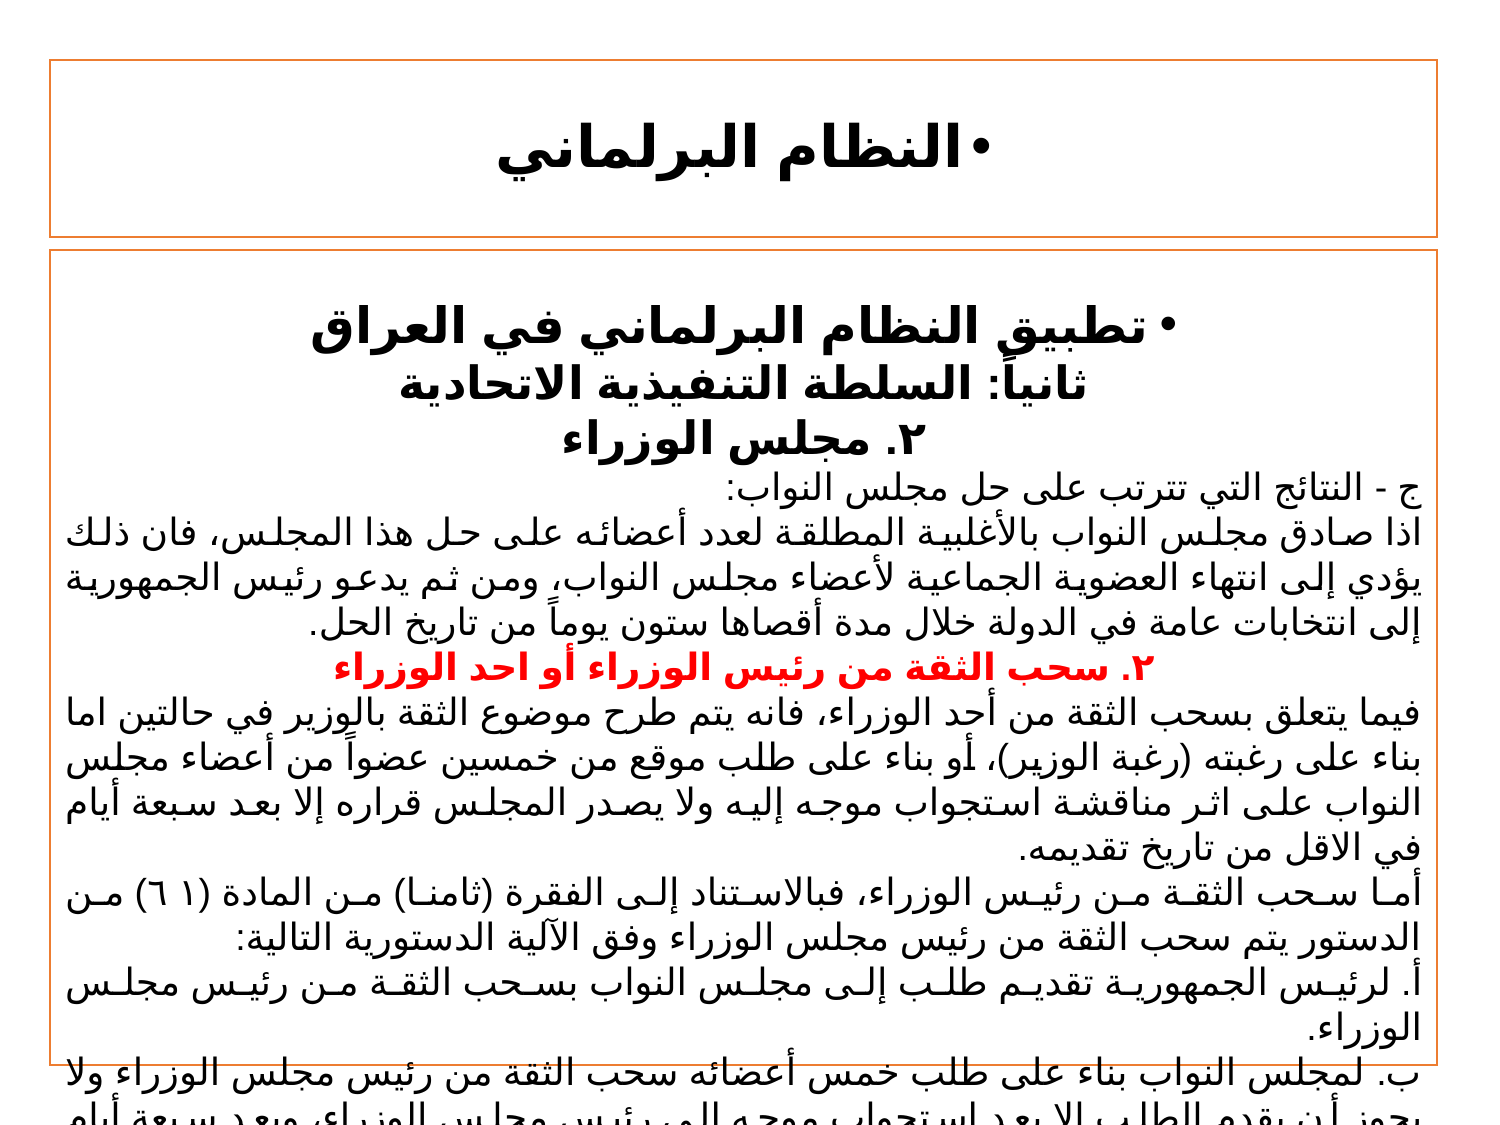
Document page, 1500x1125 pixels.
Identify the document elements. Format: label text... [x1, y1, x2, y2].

list تطبيق النظام البرلماني في العراق ثانياً: السلطة التنفيذية الاتحادية ٢. مجلس الوزراء ج - النتائج التي تترتب على حل مجلس النواب: اذا صادق مجلس النواب بالأغلبية المطلقة لعدد أعضائه على حل هذا المجلس، فان ذلك يؤدي إلى انتهاء العضوية الجماعية لأعضاء مجلس النواب، ومن ثم يدعو رئيس الجمهورية إلى انتخابات عامة في الدولة خلال مدة أقصاها ستون يوماً من تاريخ الحل. ٢. سحب الثقة من رئيس الوزراء أو احد الوزراء فيما يتعلق بسحب الثقة من أحد الوزراء، فانه يتم طرح موضوع الثقة بالوزير في حالتين اما بناء على رغبته (رغبة الوزير)، أو بناء على طلب موقع من خمسين عضواً من أعضاء مجلس النواب على اثر مناقشة استجواب موجه إليه ولا يصدر المجلس قراره إلا بعد سبعة أيام في الاقل من تاريخ تقديمه. أما سحب الثقة من رئيس الوزراء، فبالاستناد إلى الفقرة (ثامنا) من المادة (٦١) من الدستور يتم سحب الثقة من رئيس مجلس الوزراء وفق الآلية الدستورية التالية: أ. لرئيس الجمهورية تقديم طلب إلى مجلس النواب بسحب الثقة من رئيس مجلس الوزراء. ب. لمجلس النواب بناء على طلب خمس أعضائه سحب الثقة من رئيس مجلس الوزراء ولا يجوز أن يقدم الطلب إلا بعد استجواب موجه إلى رئيس مجلس الوزراء، وبعد سبعة أيام في الاقل من تقديم الطلب. [49, 249, 1438, 1066]
title النظام البرلماني [49, 59, 1438, 238]
